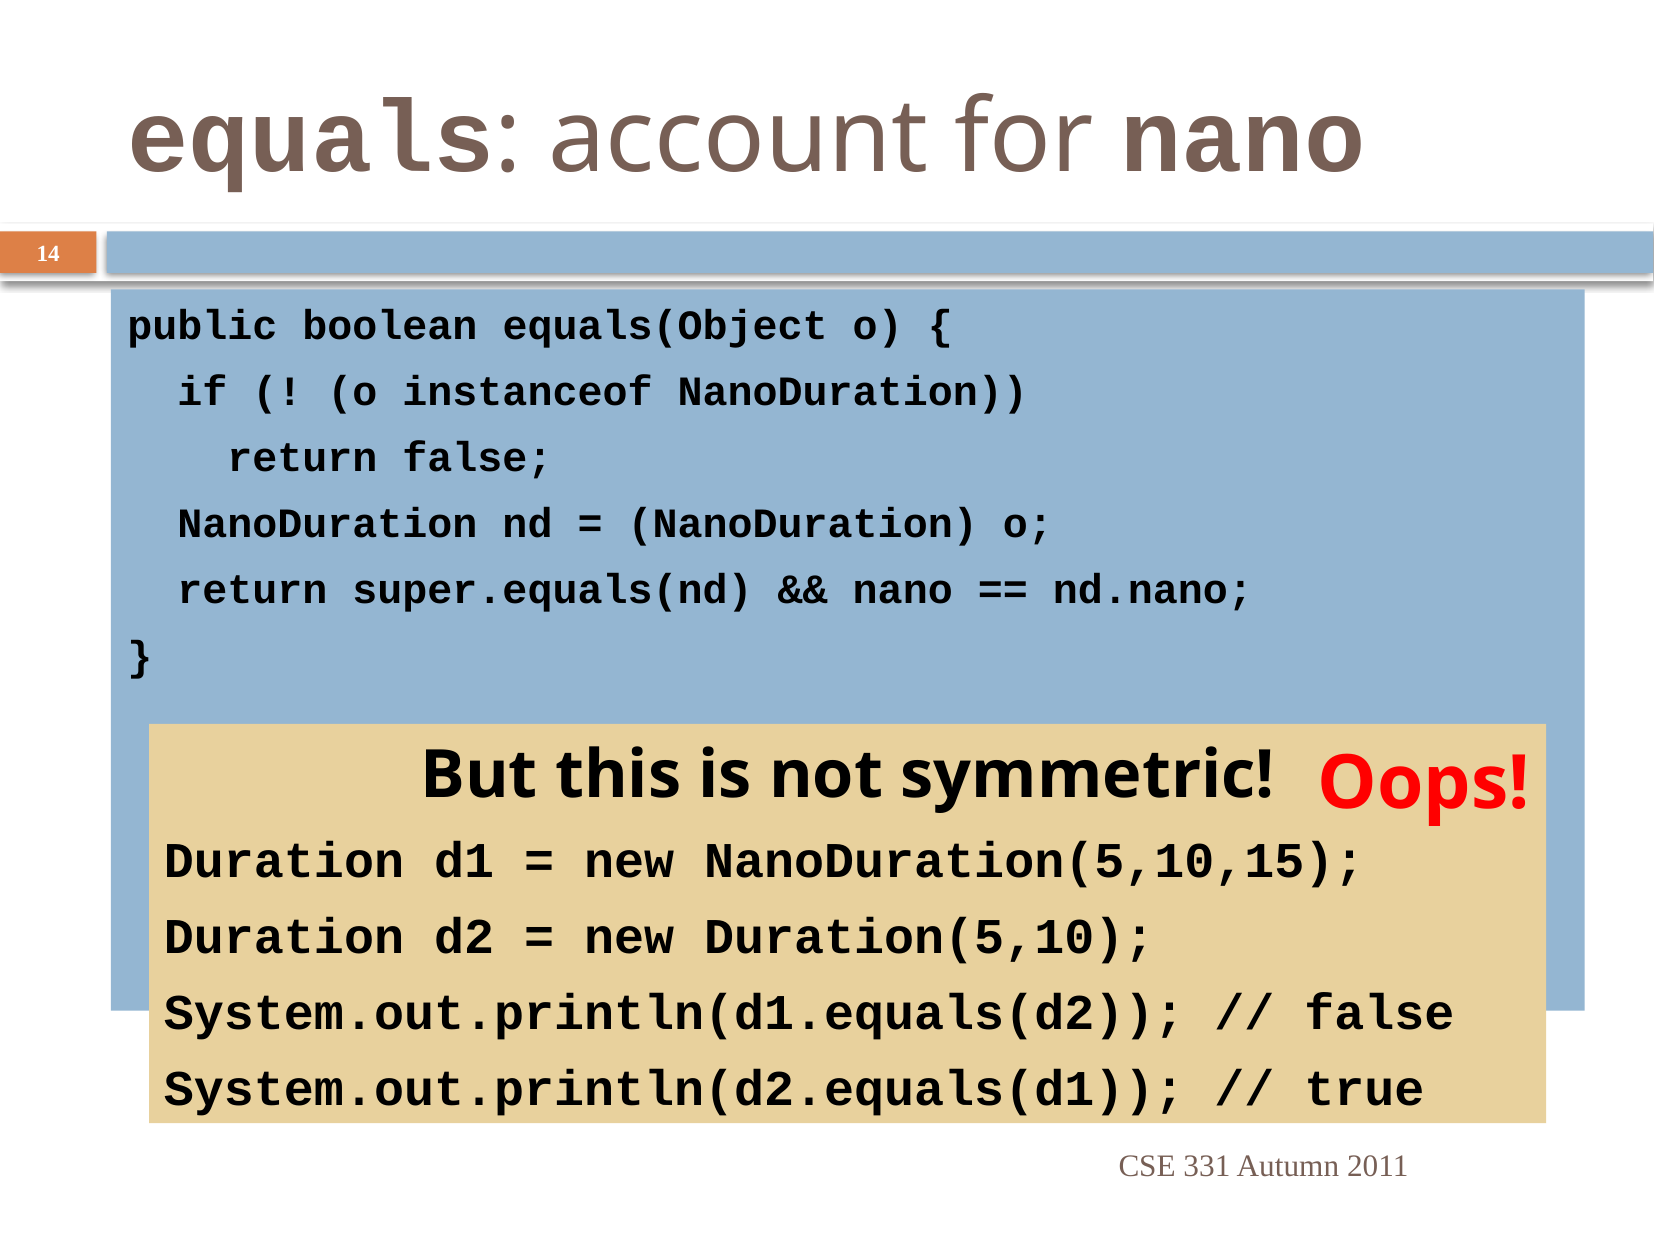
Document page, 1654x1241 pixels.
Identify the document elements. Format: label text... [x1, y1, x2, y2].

slide_number CSE 331 Autumn 2011 [1102, 1130, 1585, 1197]
slide_number 14 [0, 230, 97, 275]
title equals: account for nano [110, 41, 1585, 221]
list public boolean equals(Object o) { if (! (o instanceof NanoDuration)) return false; NanoDuration nd = (NanoDuration) o; return super.equals(nd) && nano == nd.nano; } [110, 289, 1585, 1011]
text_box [148, 723, 1547, 1130]
